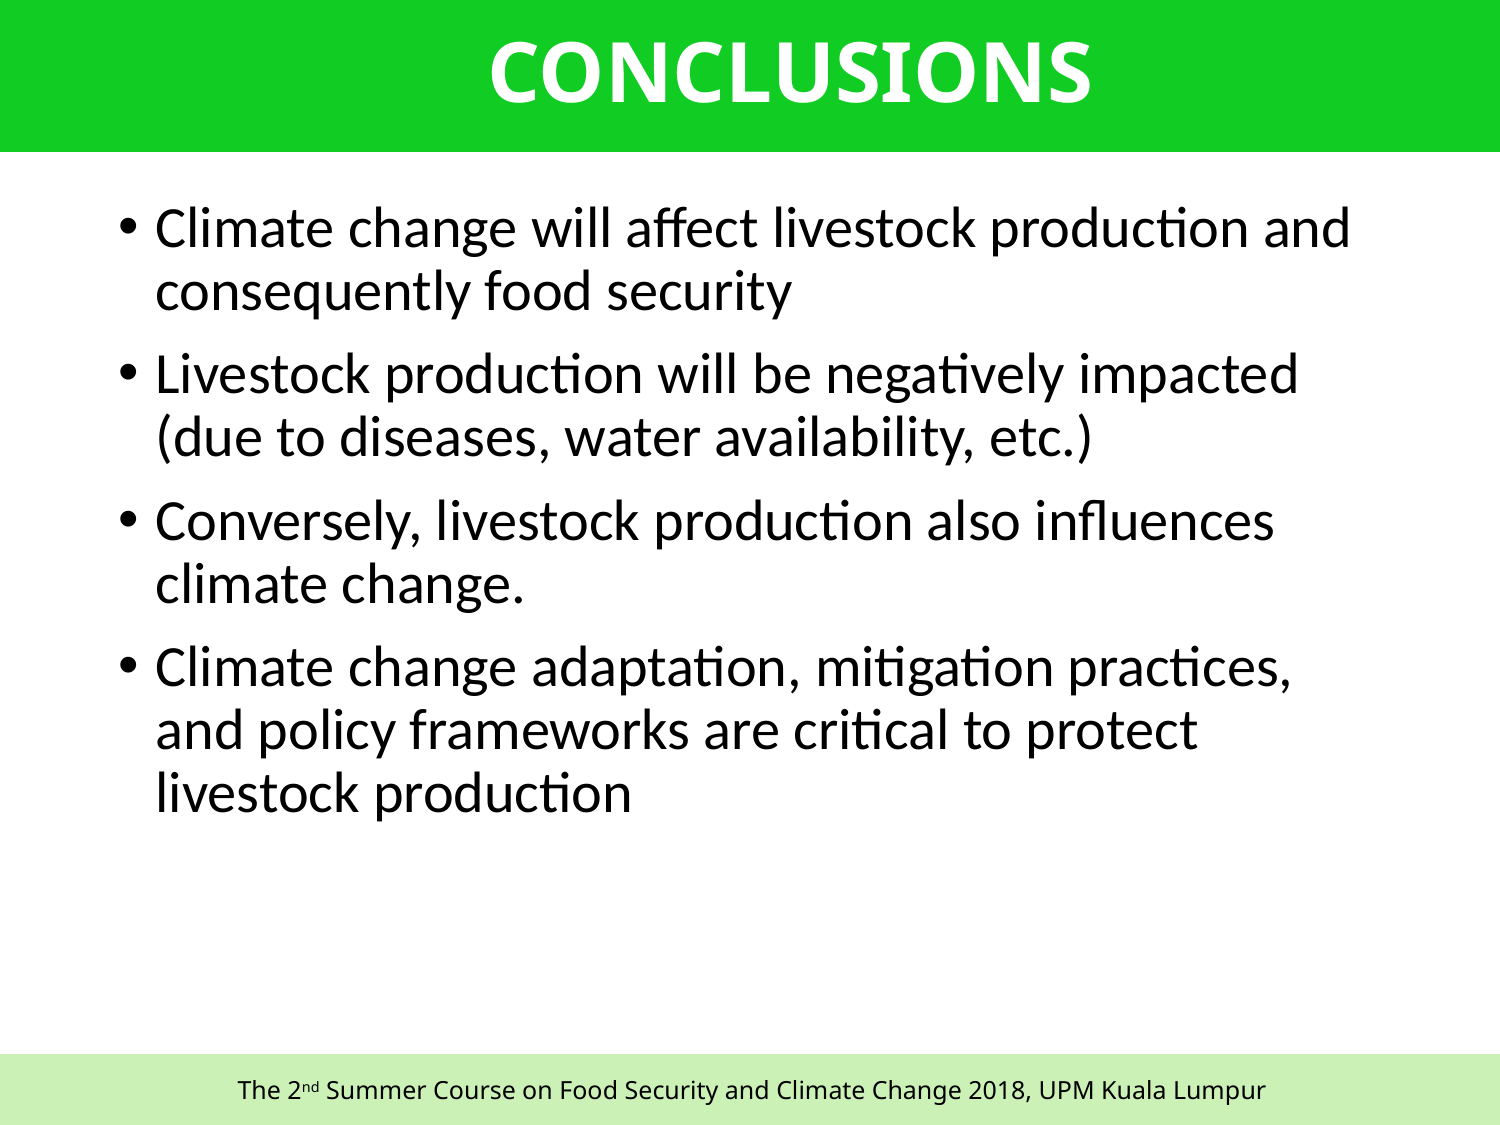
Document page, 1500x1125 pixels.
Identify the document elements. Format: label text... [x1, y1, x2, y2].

list Climate change will affect livestock production and consequently food security Livestock production will be negatively impacted (due to diseases, water availability, etc.) Conversely, livestock production also influences climate change. Climate change adaptation, mitigation practices, and policy frameworks are critical to protect livestock production [103, 189, 1397, 1014]
slide_number 52 [1163, 1056, 1500, 1117]
title CONCLUSIONS [0, 0, 1500, 152]
